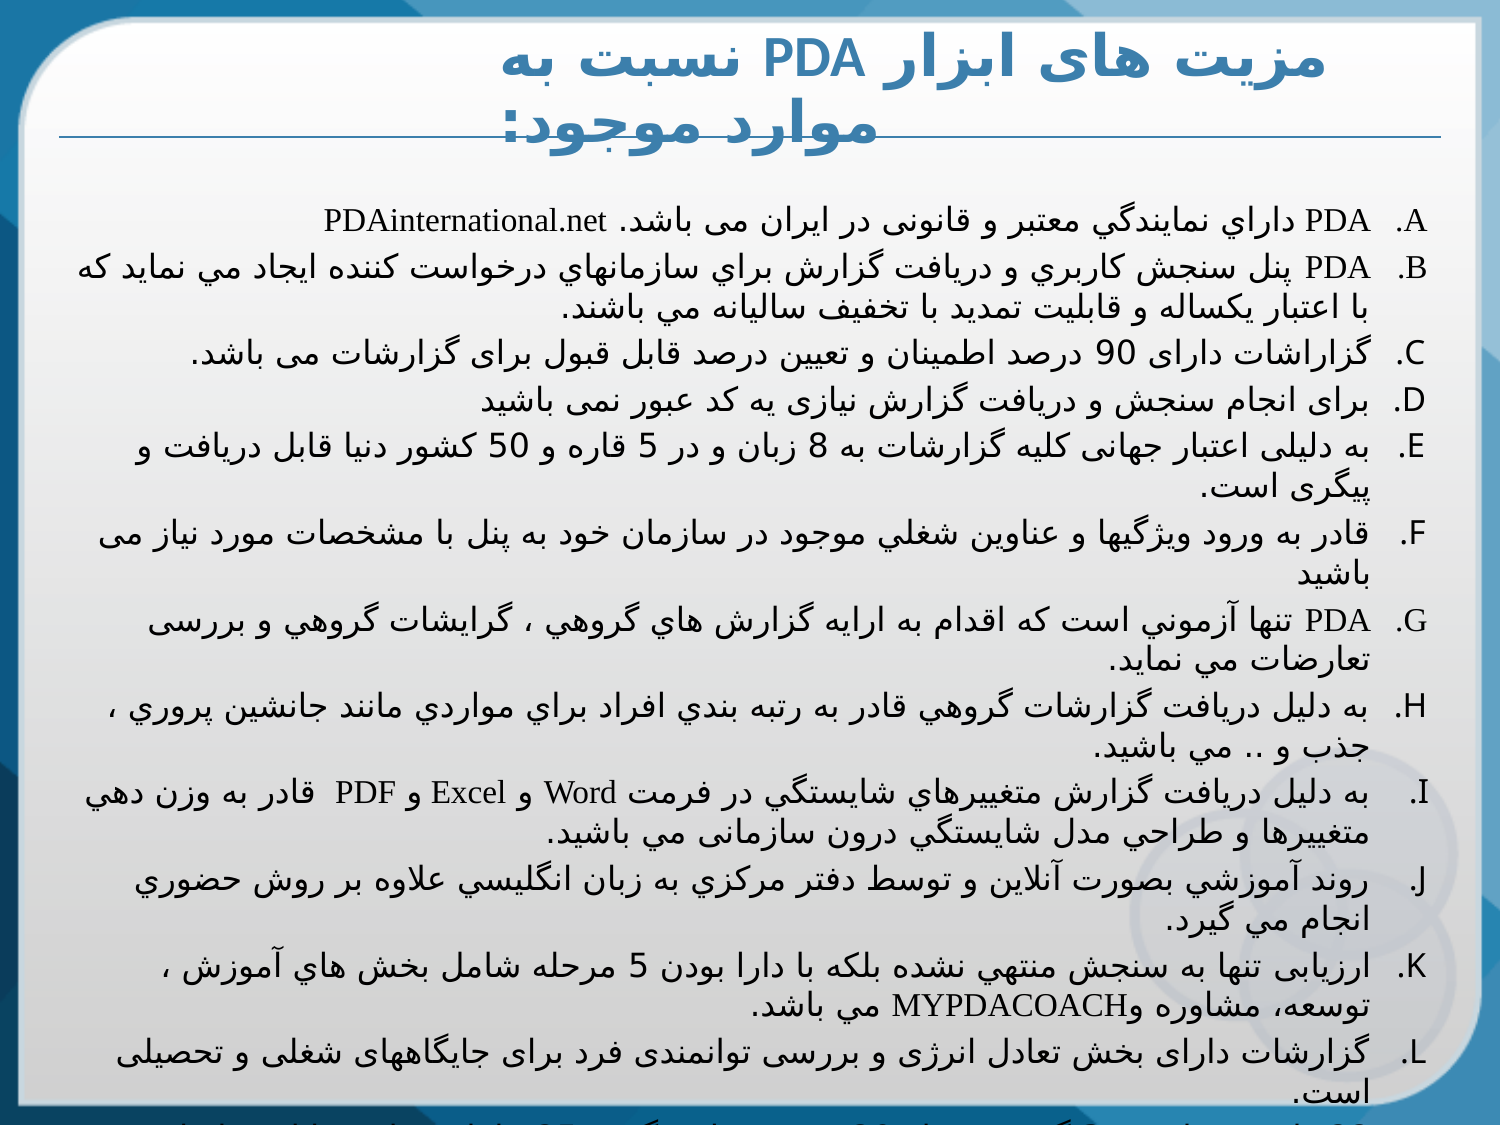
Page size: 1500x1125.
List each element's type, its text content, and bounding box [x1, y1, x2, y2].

text_box PDA داراي نمايندگي معتبر و قانونی در ایران می باشد. PDAinternational.net PDA پنل سنجش كاربري و دريافت گزارش براي سازمانهاي درخواست كننده ايجاد مي نمايد كه با اعتبار يكساله و قابليت تمديد با تخفيف ساليانه مي باشند. گزاراشات دارای 90 درصد اطمینان و تعیین درصد قابل قبول برای گزارشات می باشد. برای انجام سنجش و دریافت گزارش نیازی یه کد عبور نمی باشید به دلیلی اعتبار جهانی کلیه گزارشات به 8 زبان و در 5 قاره و 50 کشور دنیا قابل دریافت و پیگری است. قادر به ورود ويژگيها و عناوين شغلي موجود در سازمان خود به پنل با مشخصات مورد نیاز می باشید PDA تنها آزموني است كه اقدام به ارايه گزارش هاي گروهي ، گرايشات گروهي و بررسی تعارضات مي نمايد. به دليل دريافت گزارشات گروهي قادر به رتبه بندي افراد براي مواردي مانند جانشين پروري ، جذب و .. مي باشيد. به دليل دريافت گزارش متغييرهاي شايستگي در فرمت Word و Excel و PDF قادر به وزن دهي متغييرها و طراحي مدل شايستگي درون سازمانی مي باشيد. روند آموزشي بصورت آنلاين و توسط دفتر مركزي به زبان انگليسي علاوه بر روش حضوري انجام مي گيرد. ارزیابی تنها به سنجش منتهي نشده بلكه با دارا بودن 5 مرحله شامل بخش هاي آموزش ، توسعه، مشاوره وMYPDACOACH مي باشد. گزارشات دارای بخش تعادل انرژی و بررسی توانمندی فرد برای جایگاههای شغلی و تحصیلی است. 22 طبقه شغلی در 3 گروه بهمراه 20 متغییر شایستگی و 25 عامل رفتاری قابل شناسایی و نمره دهی می باشد. پنل ها دارای بخش های تفکیک گزارشات ، ارسال ایمیل ، گزارش دهی گروهی و ساخت زیر ساخت می باشند. [58, 190, 1443, 379]
picture [0, 0, 1500, 1125]
text_box مزیت های ابزار PDA نسبت به موارد موجود: [500, 52, 1442, 128]
